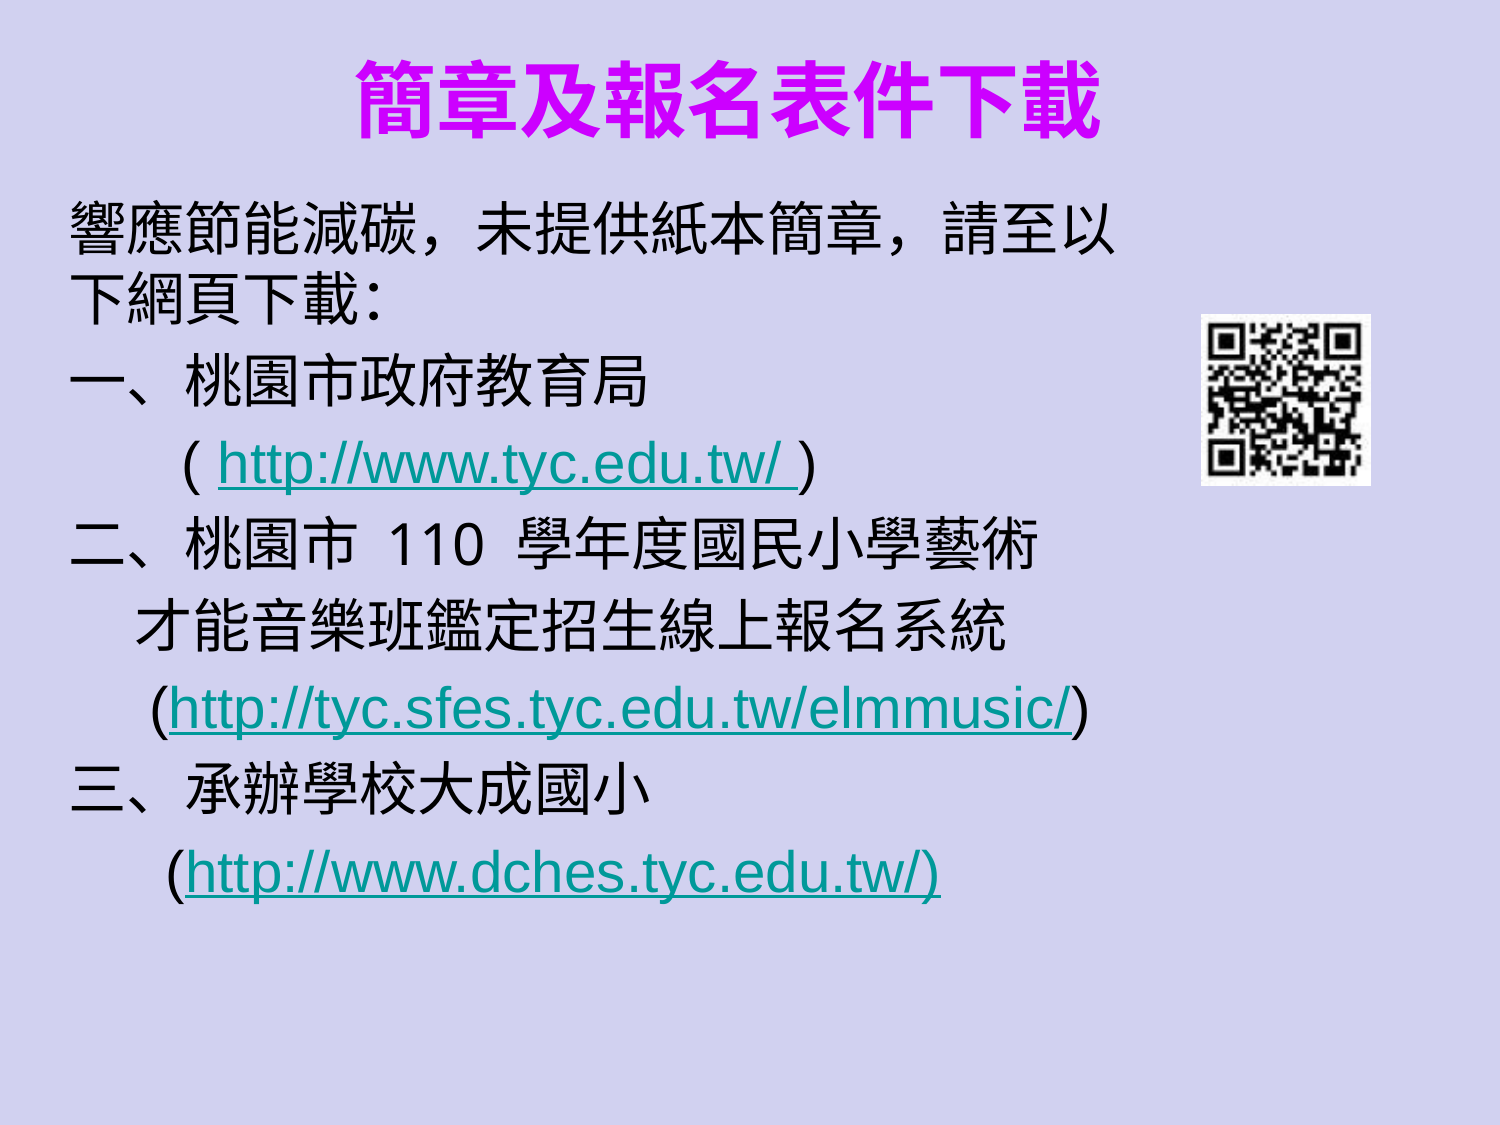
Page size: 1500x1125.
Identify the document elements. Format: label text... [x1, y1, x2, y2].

title 簡章及報名表件下載 [53, 54, 1404, 243]
picture [1200, 314, 1372, 486]
list 響應節能減碳，未提供紙本簡章，請至以下網頁下載： 一、桃園市政府教育局 ( http://www.tyc.edu.tw/ ) 二、桃園市 110 學年度國民小學藝術 才能音樂班鑑定招生線上報名系統 (http://tyc.sfes.tyc.edu.tw/elmmusic/) 三、承辦學校大成國小 (http://www.dches.tyc.edu.tw/) [53, 184, 1158, 993]
